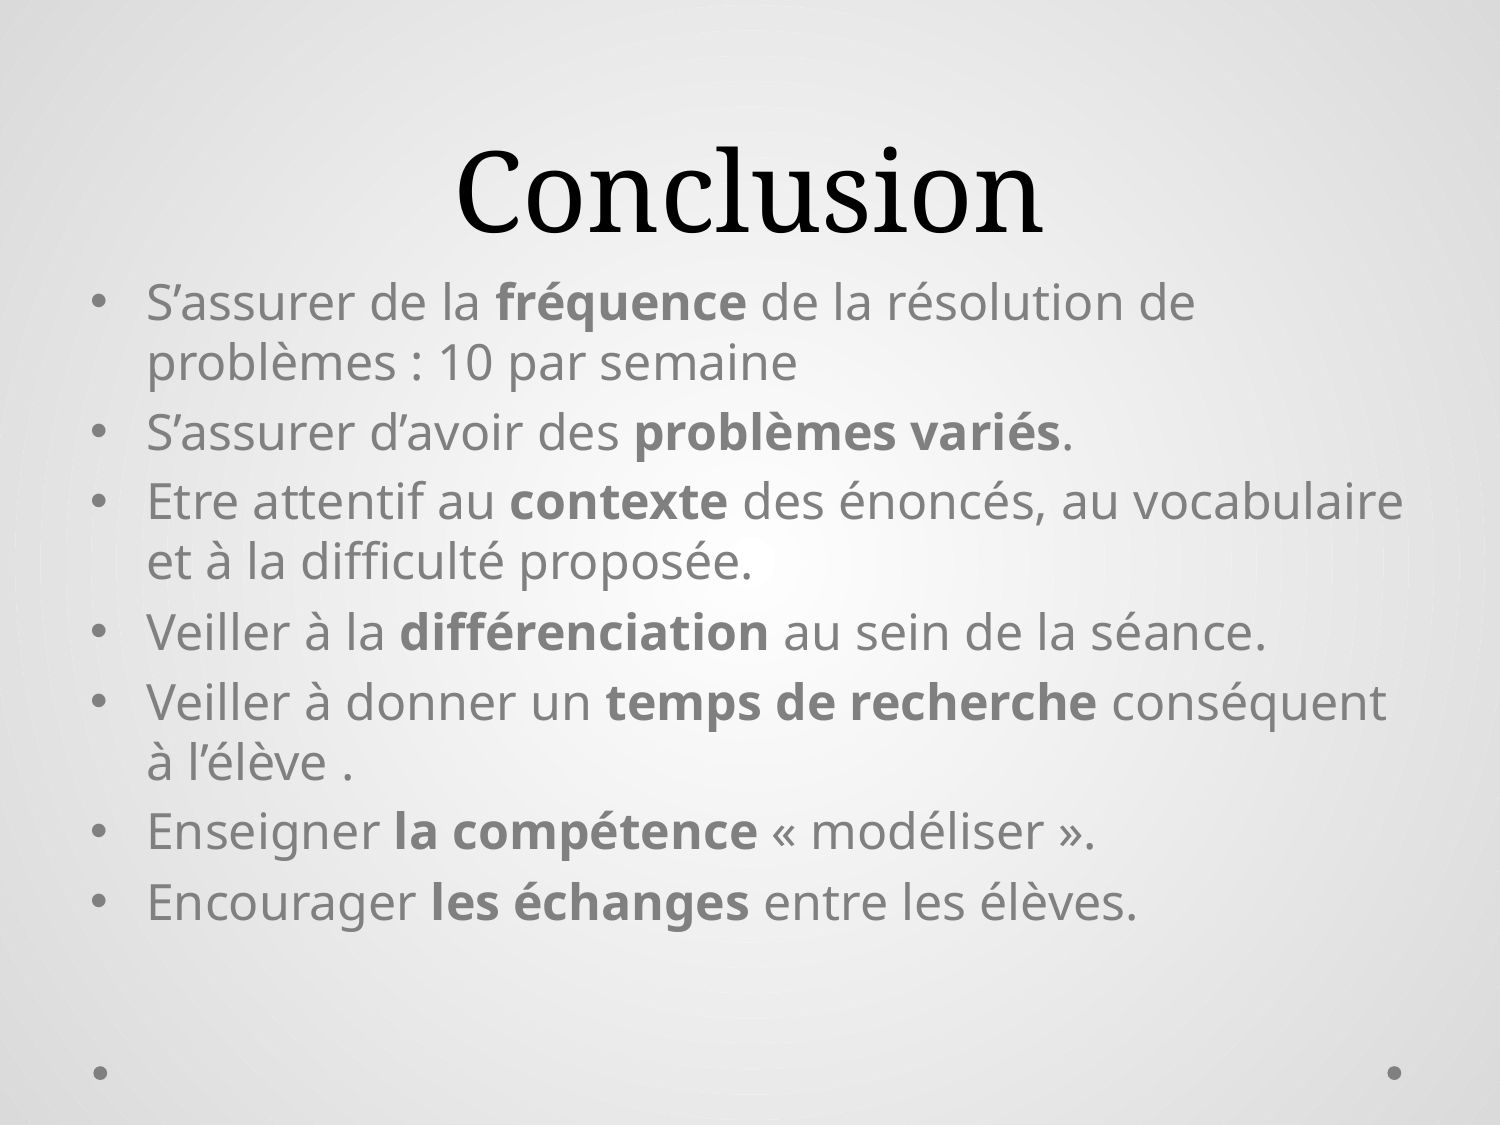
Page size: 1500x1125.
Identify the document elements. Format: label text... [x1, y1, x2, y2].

title Conclusion [75, 0, 1425, 262]
list S’assurer de la fréquence de la résolution de problèmes : 10 par semaine S’assurer d’avoir des problèmes variés. Etre attentif au contexte des énoncés, au vocabulaire et à la difficulté proposée. Veiller à la différenciation au sein de la séance. Veiller à donner un temps de recherche conséquent à l’élève . Enseigner la compétence « modéliser ». Encourager les échanges entre les élèves. [75, 262, 1425, 1005]
